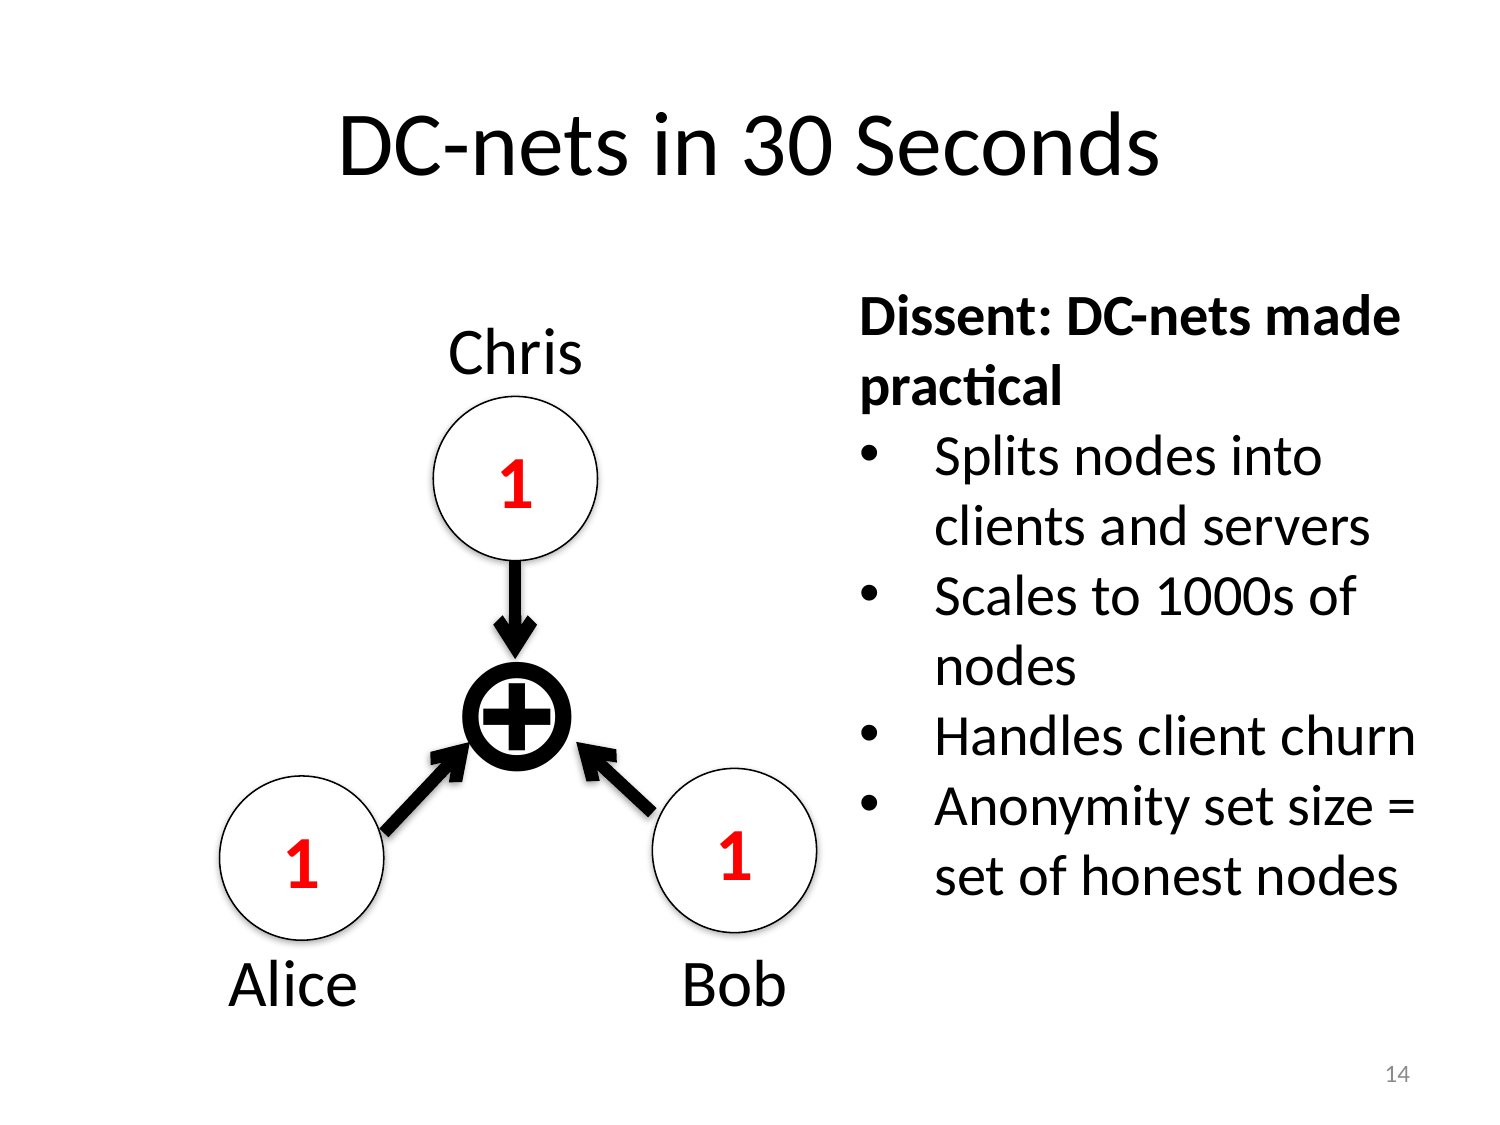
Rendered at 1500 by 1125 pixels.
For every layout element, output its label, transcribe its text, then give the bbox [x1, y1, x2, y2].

title DC-nets in 30 Seconds [75, 45, 1425, 233]
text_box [575, 741, 653, 813]
text_box 1 [651, 767, 818, 934]
text_box Chris [339, 300, 693, 396]
text_box 1 [432, 395, 599, 562]
text_box Dissent: DC-nets made practical Splits nodes into clients and servers Scales to 1000s of nodes Handles client churn Anonymity set size = set of honest nodes [844, 270, 1460, 915]
text_box 1 [218, 775, 385, 941]
text_box ⊕ [413, 595, 621, 811]
text_box Alice [117, 932, 470, 1028]
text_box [383, 741, 471, 834]
text_box Bob [558, 932, 911, 1028]
slide_number 14 [1074, 1042, 1425, 1103]
